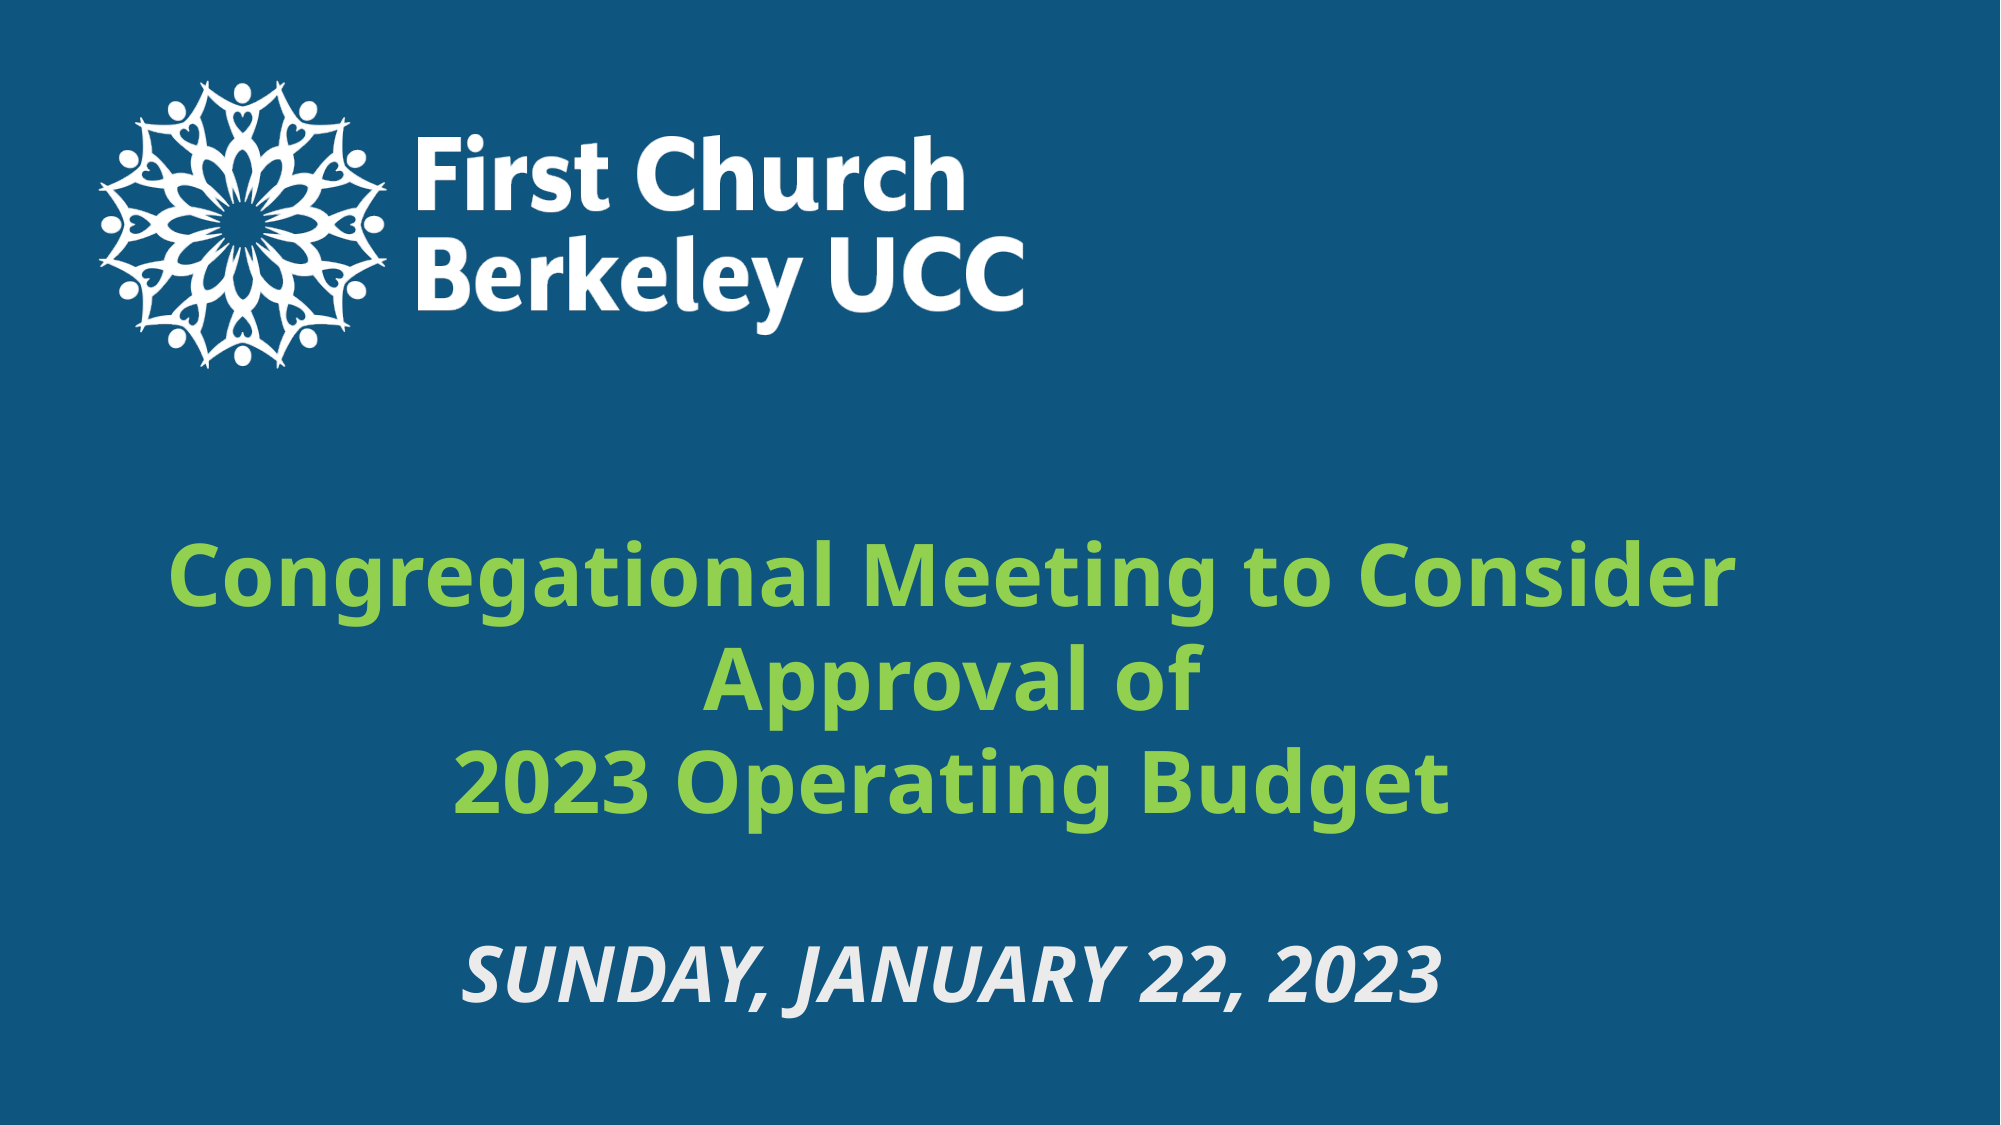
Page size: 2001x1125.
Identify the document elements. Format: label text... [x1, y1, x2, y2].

picture [91, 73, 1032, 381]
title Congregational Meeting to Consider Approval of 2023 Operating Budget SUNDAY, JANUARY 22, 2023 [141, 403, 1764, 1026]
